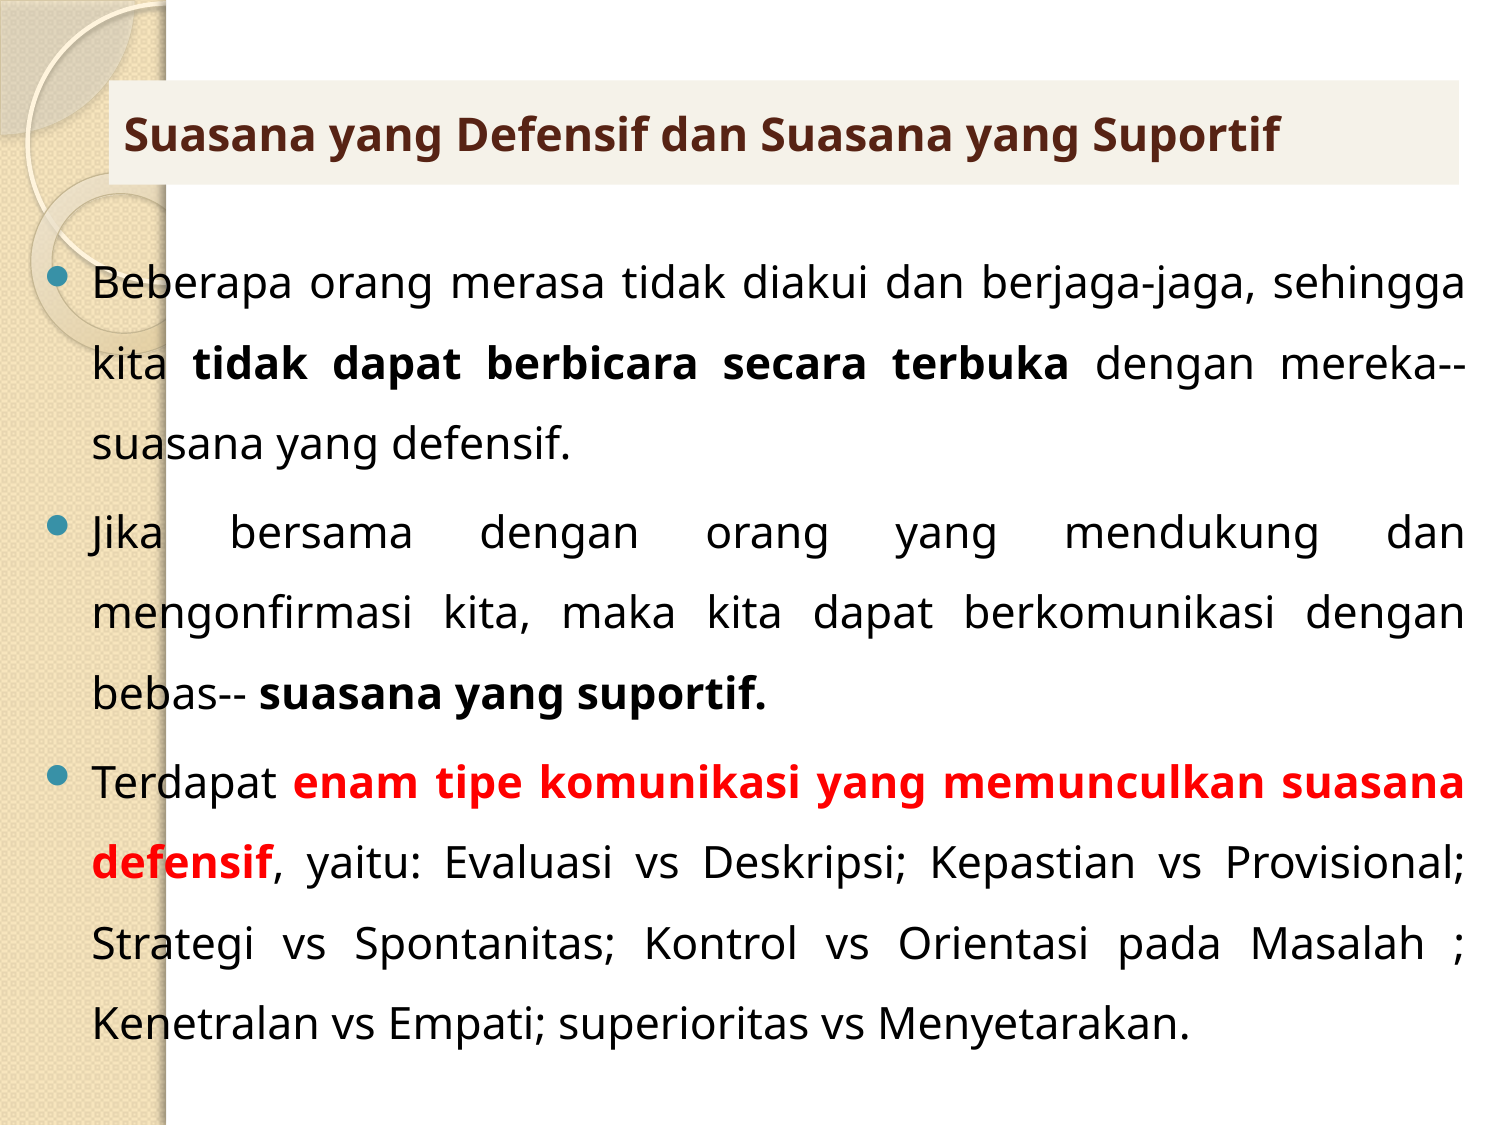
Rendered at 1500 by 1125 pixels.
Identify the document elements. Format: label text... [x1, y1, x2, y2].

list Beberapa orang merasa tidak diakui dan berjaga-jaga, sehingga kita tidak dapat berbicara secara terbuka dengan mereka--suasana yang defensif. Jika bersama dengan orang yang mendukung dan mengonfirmasi kita, maka kita dapat berkomunikasi dengan bebas-- suasana yang suportif. Terdapat enam tipe komunikasi yang memunculkan suasana defensif, yaitu: Evaluasi vs Deskripsi; Kepastian vs Provisional; Strategi vs Spontanitas; Kontrol vs Orientasi pada Masalah ; Kenetralan vs Empati; superioritas vs Menyetarakan. [29, 220, 1483, 1059]
title Suasana yang Defensif dan Suasana yang Suportif [108, 80, 1459, 185]
